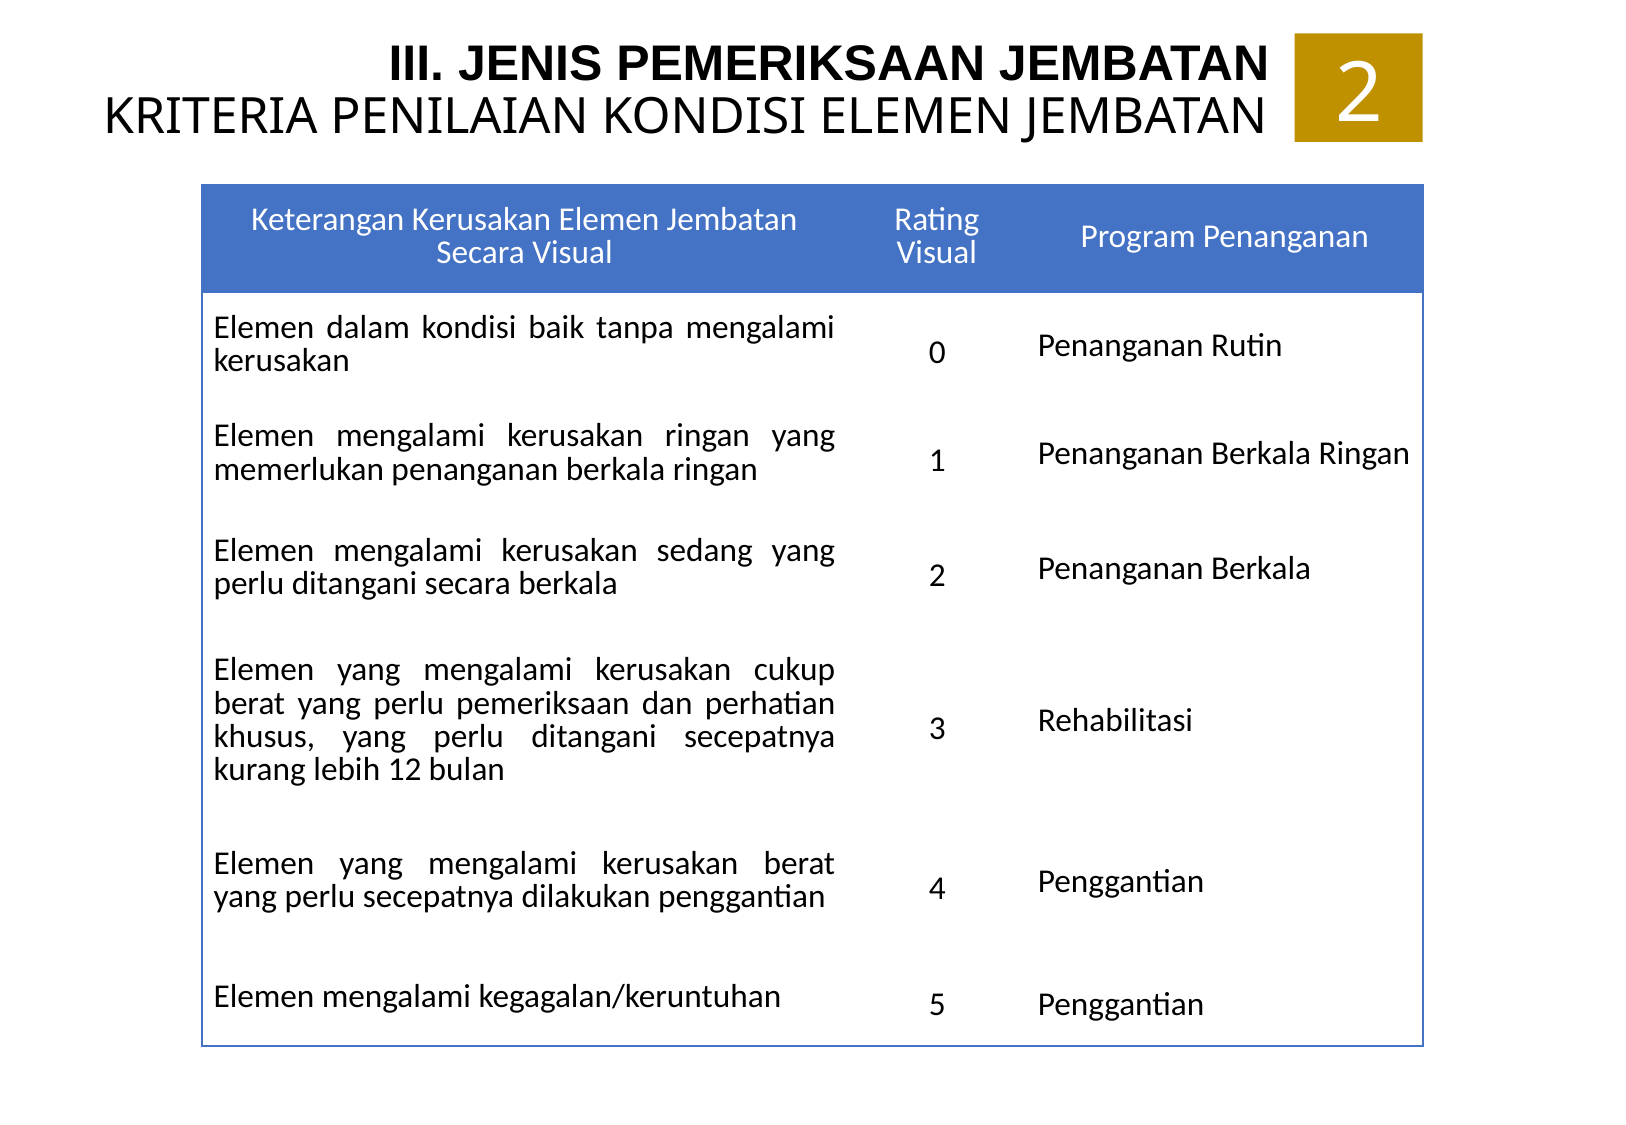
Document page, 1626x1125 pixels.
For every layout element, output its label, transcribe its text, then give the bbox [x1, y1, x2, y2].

table_cell Elemen mengalami kerusakan sedang yang perlu ditangani secara berkala [203, 509, 847, 631]
text_box 2 [1294, 98, 1424, 143]
table_cell Penggantian [1027, 814, 1422, 952]
table_cell 3 [847, 631, 1027, 814]
table_header Keterangan Kerusakan Elemen Jembatan Secara Visual [203, 186, 847, 293]
table_cell 5 [847, 952, 1027, 1045]
table_cell Elemen yang mengalami kerusakan cukup berat yang perlu pemeriksaan dan perhatian khusus, yang perlu ditangani secepatnya kurang lebih 12 bulan [203, 631, 847, 814]
text_box III. JENIS PEMERIKSAAN JEMBATAN [373, 23, 1625, 98]
table_cell 2 [847, 509, 1027, 631]
table_cell 1 [847, 401, 1027, 509]
table_cell Penanganan Berkala Ringan [1027, 401, 1422, 509]
table_cell Penanganan Berkala [1027, 509, 1422, 631]
table_cell 0 [847, 293, 1027, 401]
table_cell Elemen mengalami kerusakan ringan yang memerlukan penanganan berkala ringan [203, 401, 847, 509]
table_header Program Penanganan [1027, 186, 1422, 293]
table_cell Elemen dalam kondisi baik tanpa mengalami kerusakan [203, 293, 847, 401]
table_cell 4 [847, 814, 1027, 952]
table_cell Penanganan Rutin [1027, 293, 1422, 401]
table_cell Elemen mengalami kegagalan/keruntuhan [203, 952, 847, 1045]
table_header Rating Visual [847, 186, 1027, 293]
text_box KRITERIA PENILAIAN KONDISI ELEMEN JEMBATAN [16, 61, 1283, 173]
table_cell Rehabilitasi [1027, 631, 1422, 814]
table_cell Penggantian [1027, 952, 1422, 1045]
table_cell Elemen yang mengalami kerusakan berat yang perlu secepatnya dilakukan penggantian [203, 814, 847, 952]
